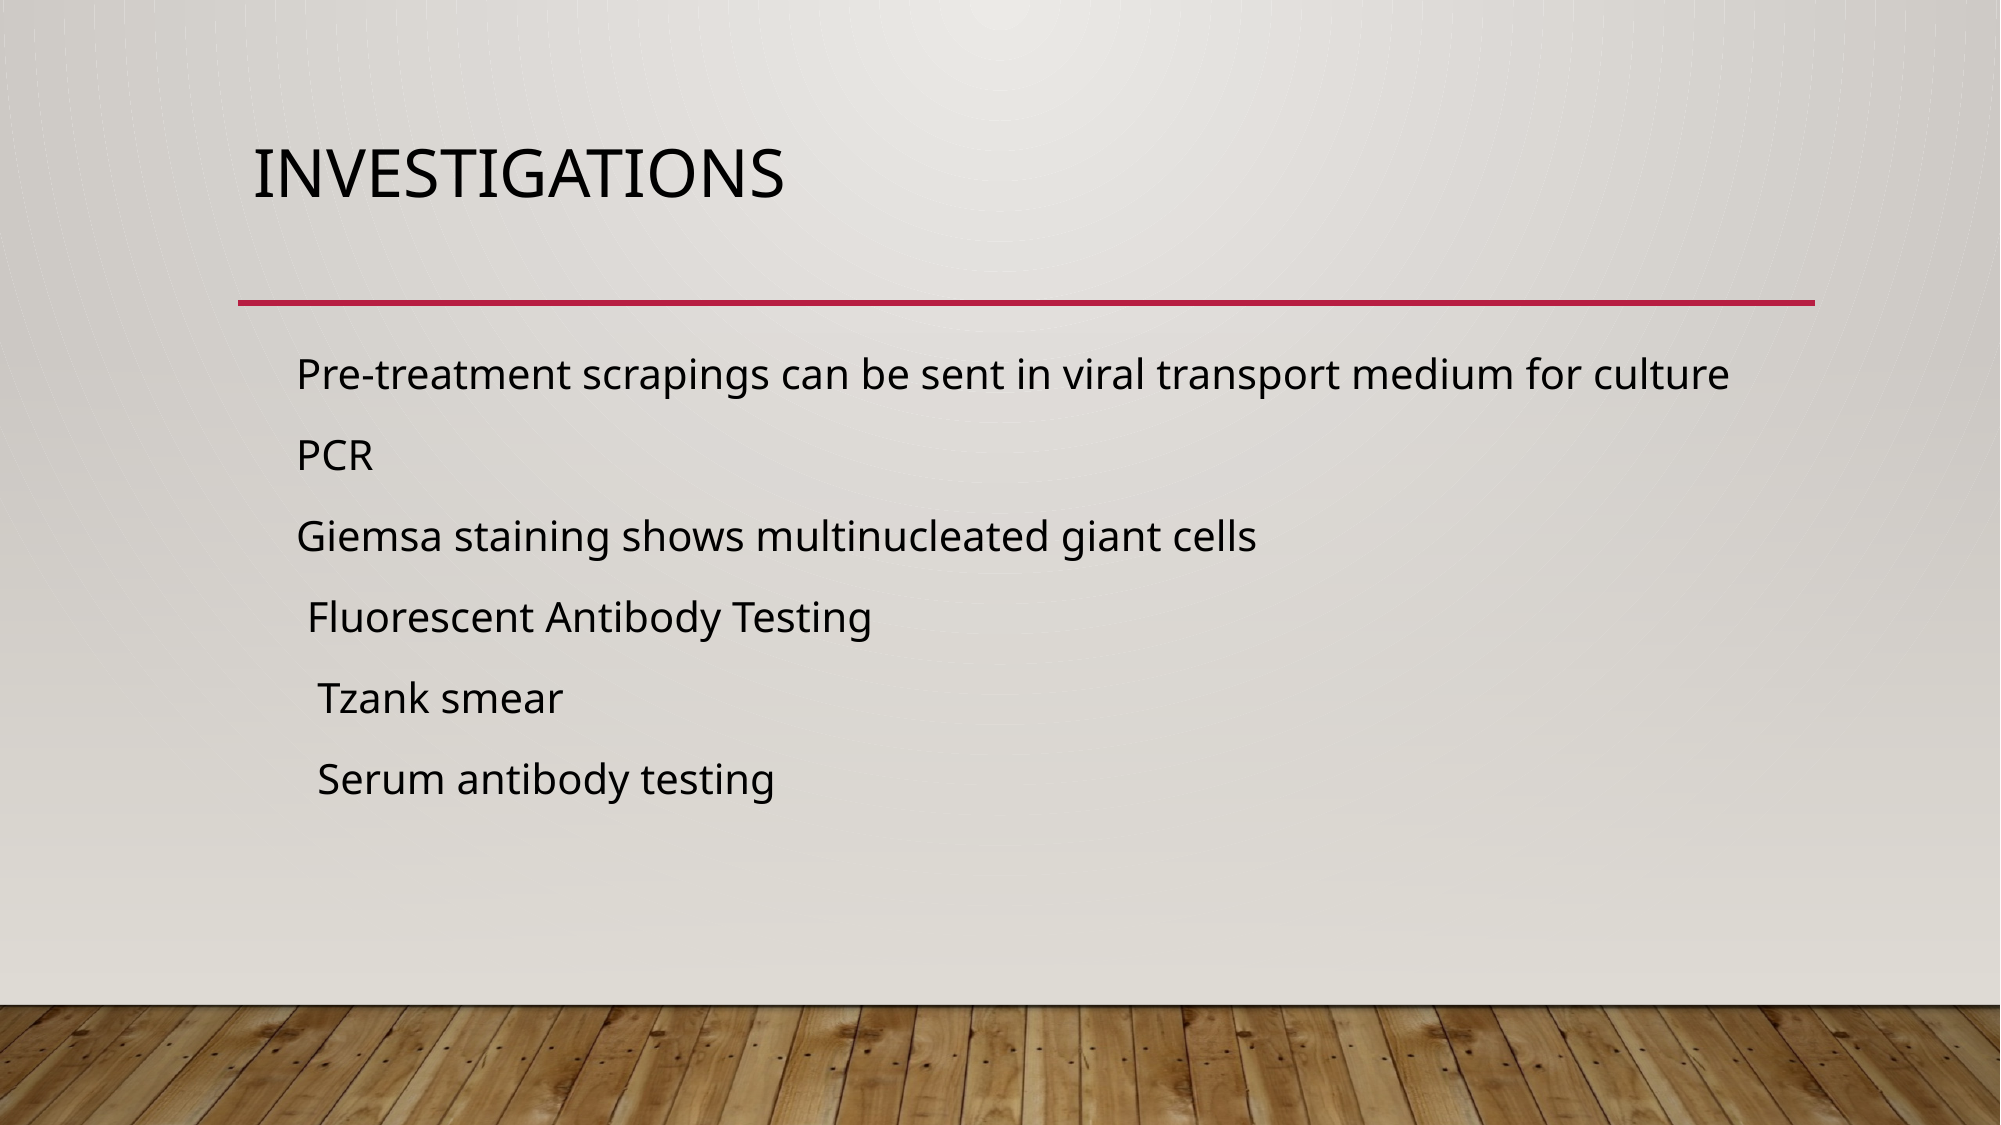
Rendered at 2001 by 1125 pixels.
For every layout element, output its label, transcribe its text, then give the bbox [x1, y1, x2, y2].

title Investigations [238, 131, 1814, 305]
list Pre-treatment scrapings can be sent in viral transport medium for culture PCR Giemsa staining shows multinucleated giant cells Fluorescent Antibody Testing Tzank smear Serum antibody testing [238, 330, 1814, 897]
picture [0, 1005, 2000, 1125]
